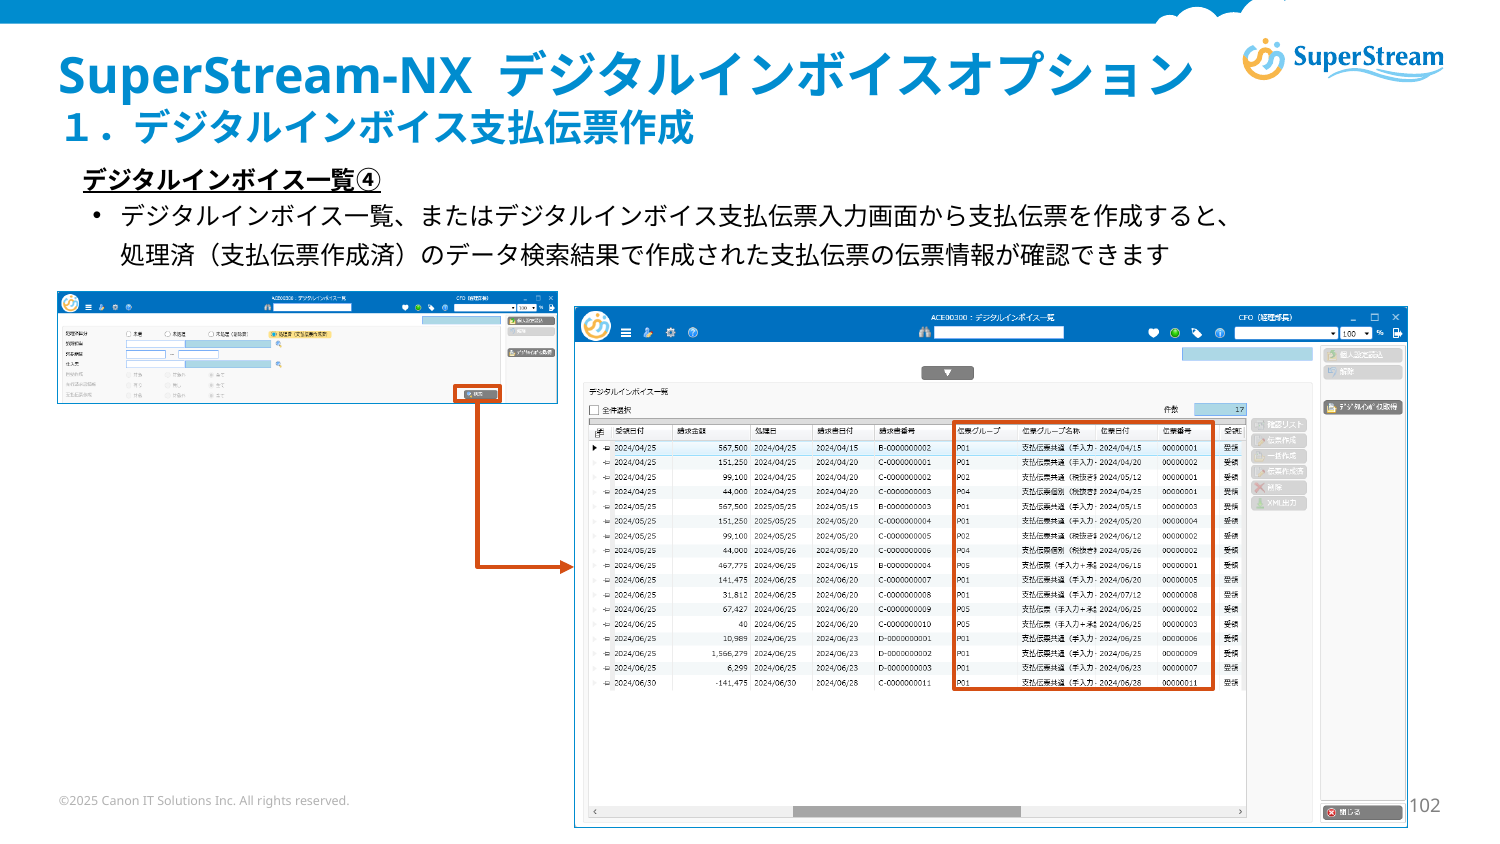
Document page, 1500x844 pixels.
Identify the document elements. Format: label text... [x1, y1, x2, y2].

slide_number 102 [1413, 797, 1441, 820]
text_box デジタルインボイス一覧、またはデジタルインボイス支払伝票入力画面から支払伝票を作成すると、処理済（支払伝票作成済）のデータ検索結果で作成された支払伝票の伝票情報が確認できます [47, 183, 1282, 277]
title SuperStream-NX デジタルインボイスオプション １．デジタルインボイス支払伝票作成 [58, 43, 1365, 140]
footer ©2025 Canon IT Solutions Inc. All rights reserved. [58, 788, 414, 811]
picture [59, 293, 556, 404]
text_box デジタルインボイス一覧④ [82, 154, 1247, 183]
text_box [442, 435, 609, 533]
picture [576, 308, 1406, 826]
